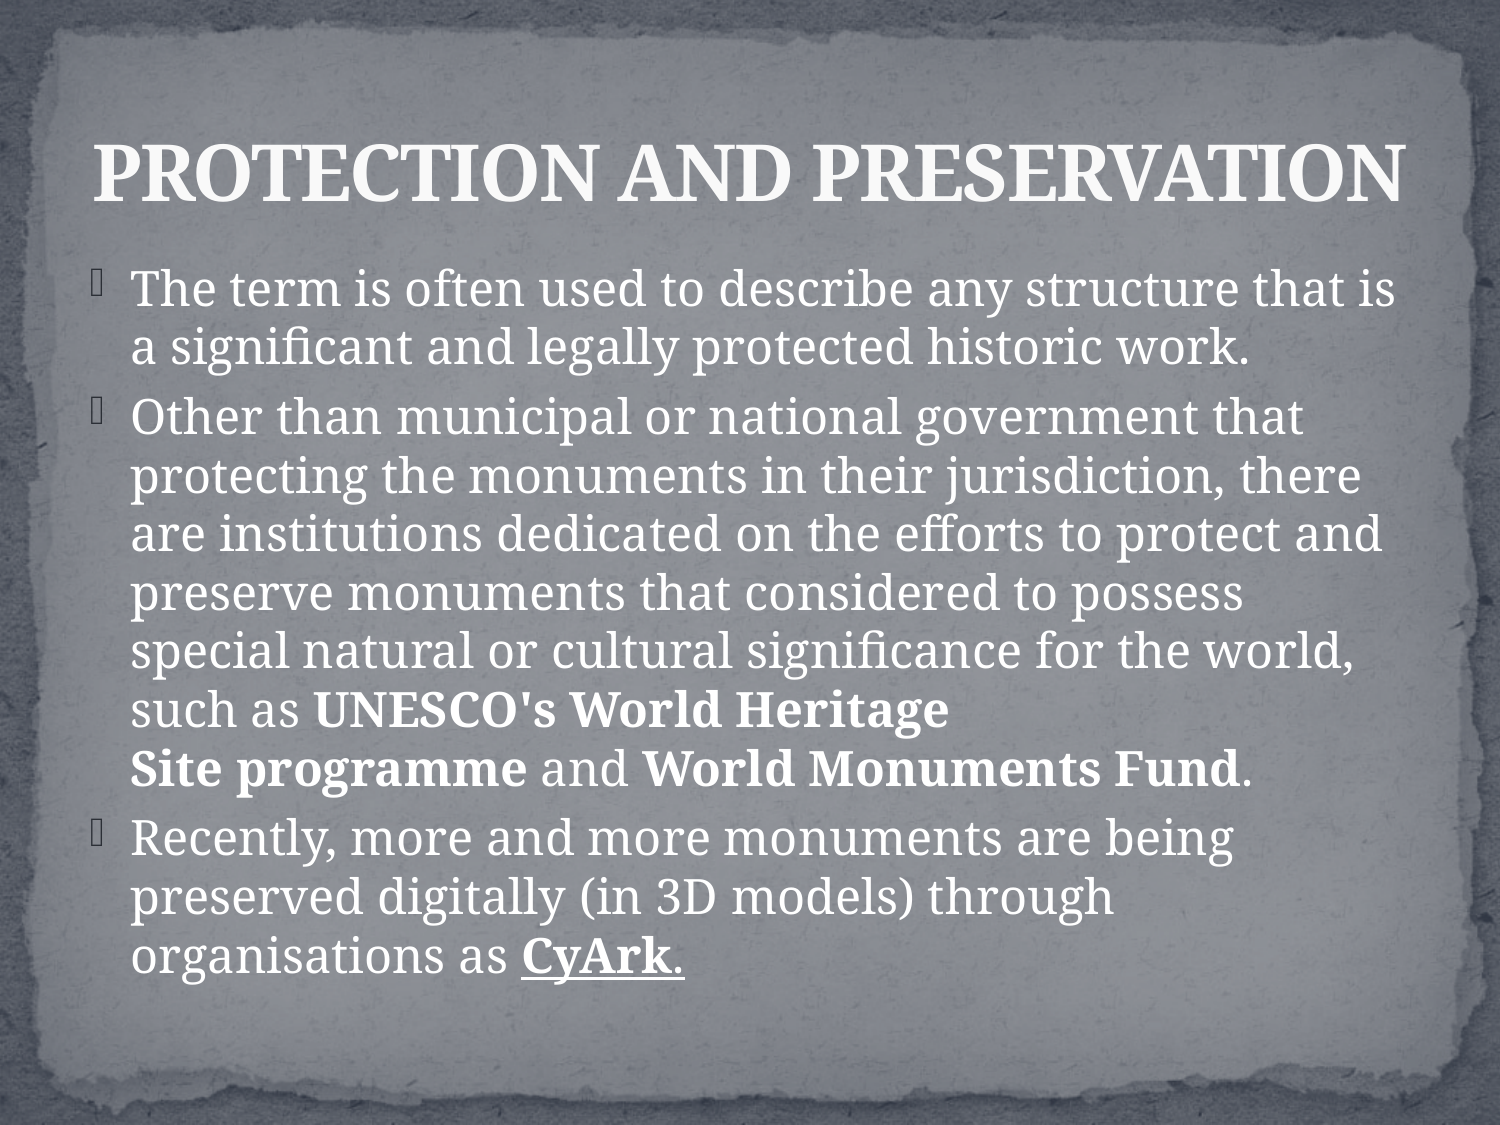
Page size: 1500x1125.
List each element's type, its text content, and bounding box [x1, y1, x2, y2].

list The term is often used to describe any structure that is a significant and legally protected historic work. Other than municipal or national government that protecting the monuments in their jurisdiction, there are institutions dedicated on the efforts to protect and preserve monuments that considered to possess special natural or cultural significance for the world, such as UNESCO's World Heritage Site programme and World Monuments Fund. Recently, more and more monuments are being preserved digitally (in 3D models) through organisations as CyArk. [75, 249, 1425, 1000]
title PROTECTION AND PRESERVATION [74, 24, 1425, 225]
